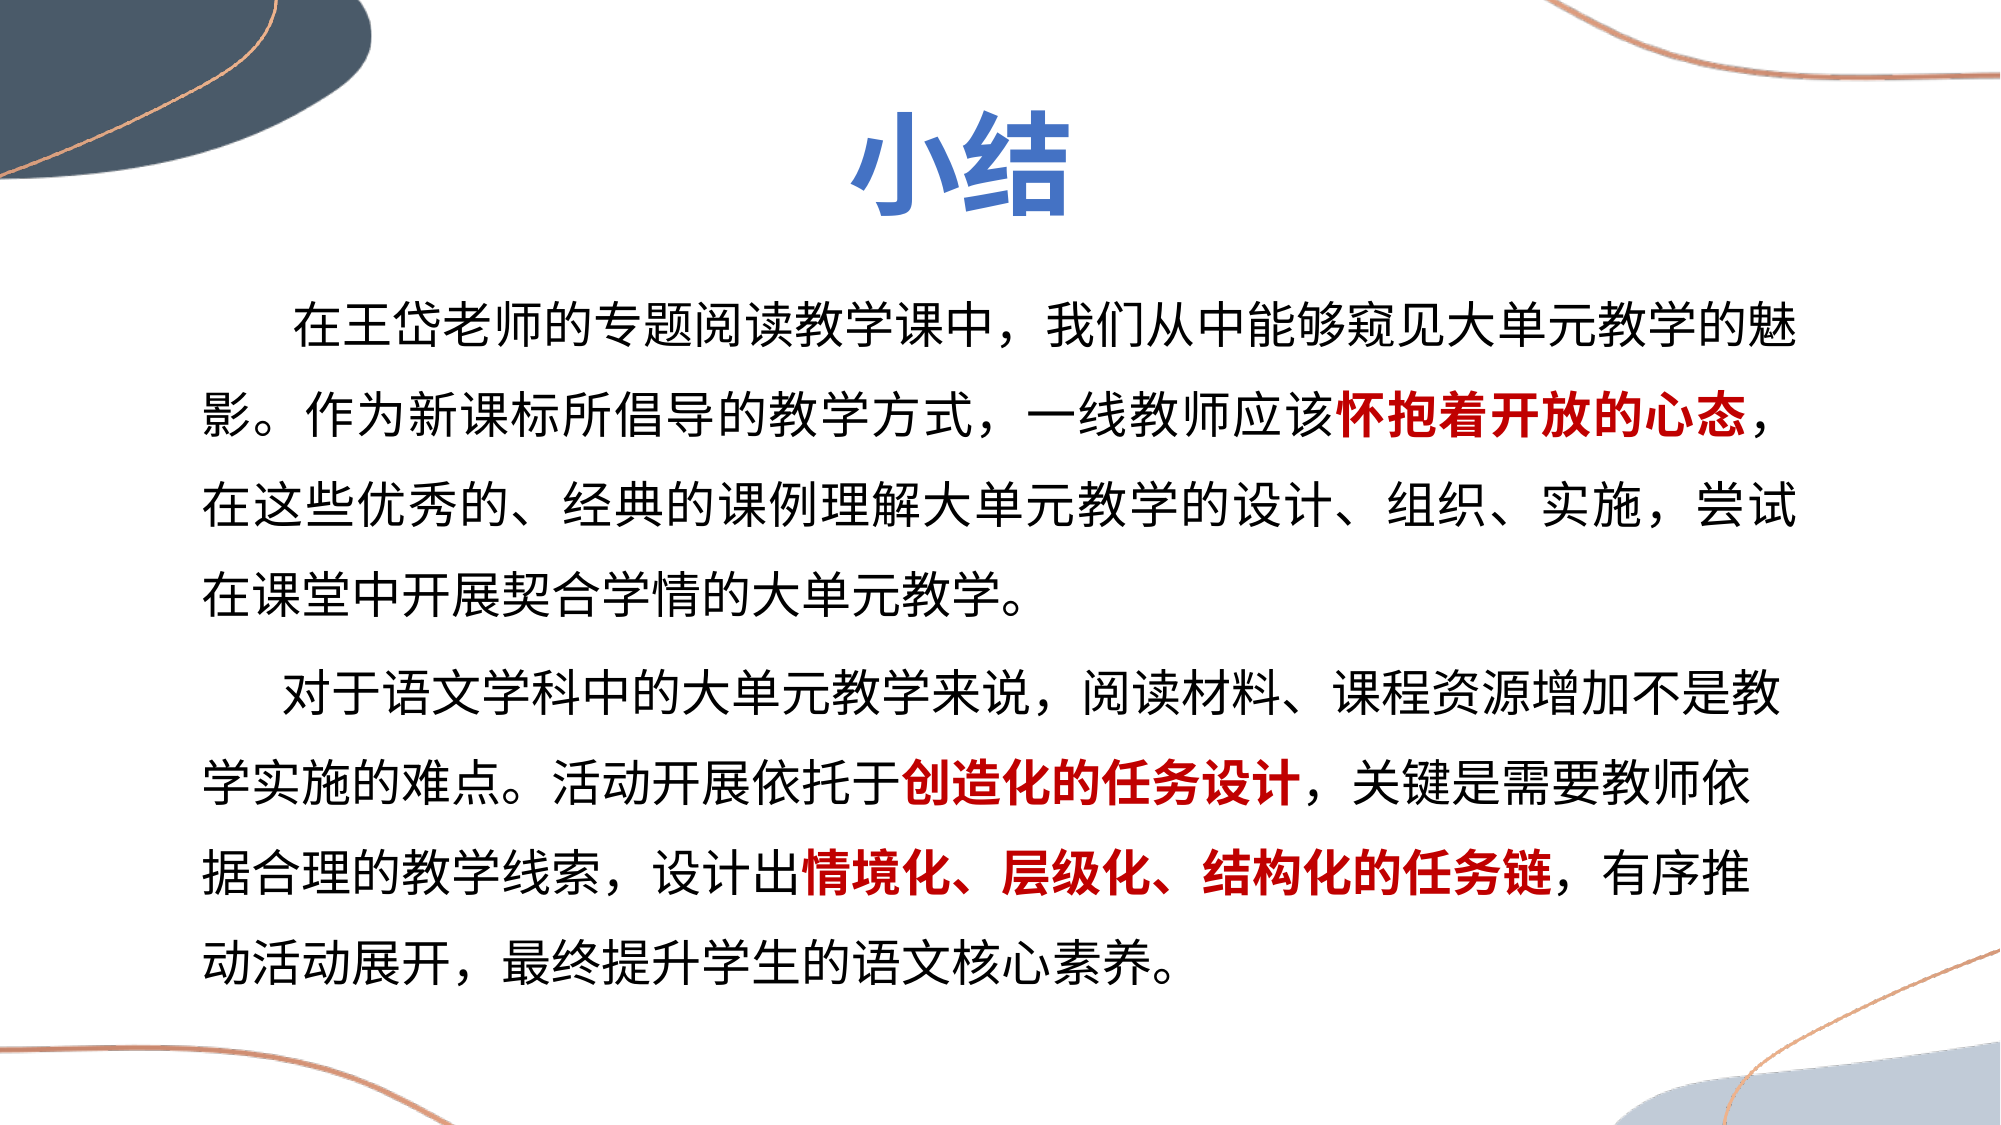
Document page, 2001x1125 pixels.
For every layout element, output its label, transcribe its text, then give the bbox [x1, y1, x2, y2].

text_box 对于语文学科中的大单元教学来说，阅读材料、课程资源增加不是教学实施的难点。活动开展依托于创造化的任务设计，关键是需要教师依据合理的教学线索，设计出情境化、层级化、结构化的任务链，有序推动活动展开，最终提升学生的语文核心素养。 [187, 624, 1813, 999]
picture [0, 0, 372, 207]
picture [0, 1018, 478, 1125]
picture [1522, 0, 2001, 107]
text_box 在王岱老师的专题阅读教学课中，我们从中能够窥见大单元教学的魅影。作为新课标所倡导的教学方式，一线教师应该怀抱着开放的心态，在这些优秀的、经典的课例理解大单元教学的设计、组织、实施，尝试在课堂中开展契合学情的大单元教学。 [187, 256, 1813, 624]
text_box 小结 [833, 86, 1089, 237]
picture [1603, 918, 2001, 1125]
